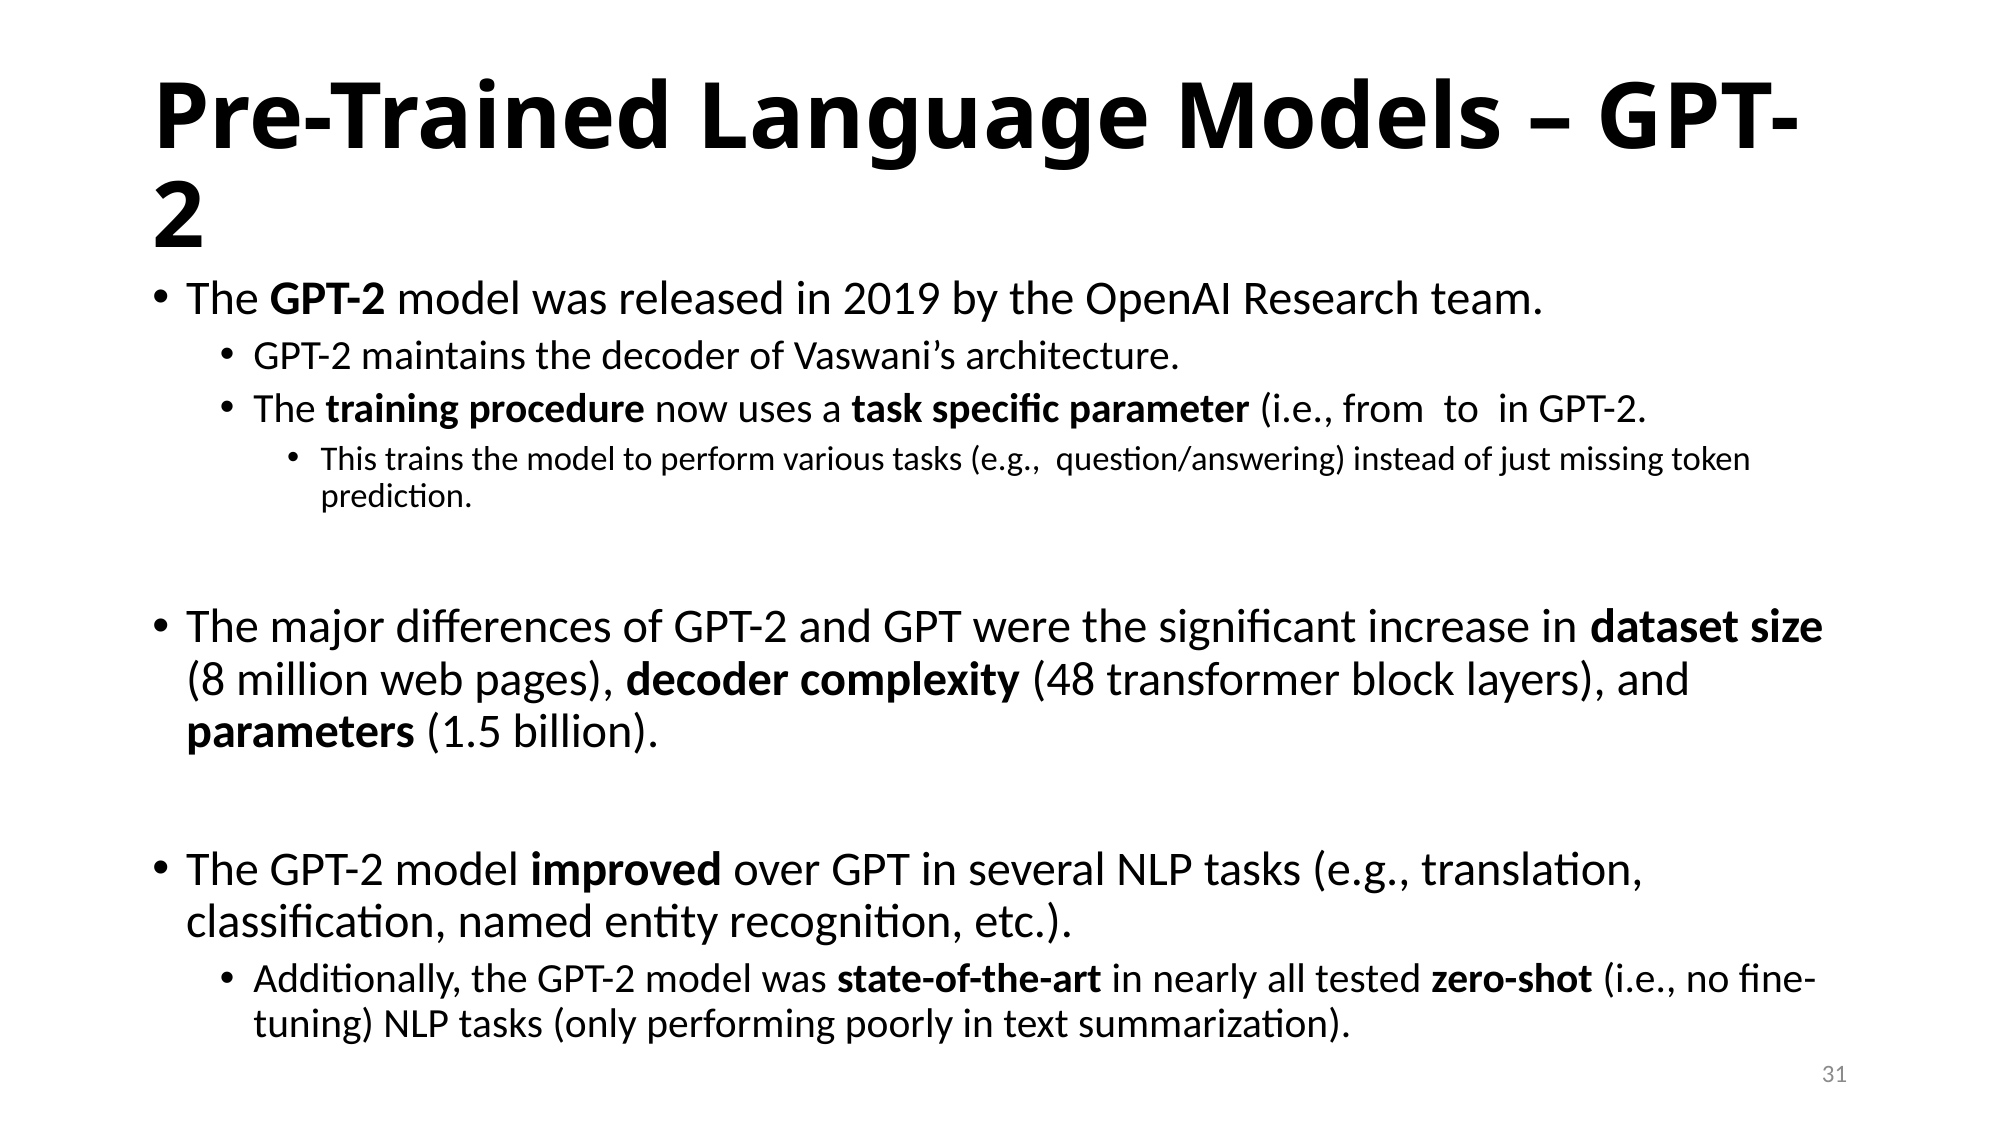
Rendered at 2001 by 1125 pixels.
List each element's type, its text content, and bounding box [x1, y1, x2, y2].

title Pre-Trained Language Models – GPT-2 [137, 59, 1863, 278]
slide_number 31 [1412, 1042, 1863, 1103]
